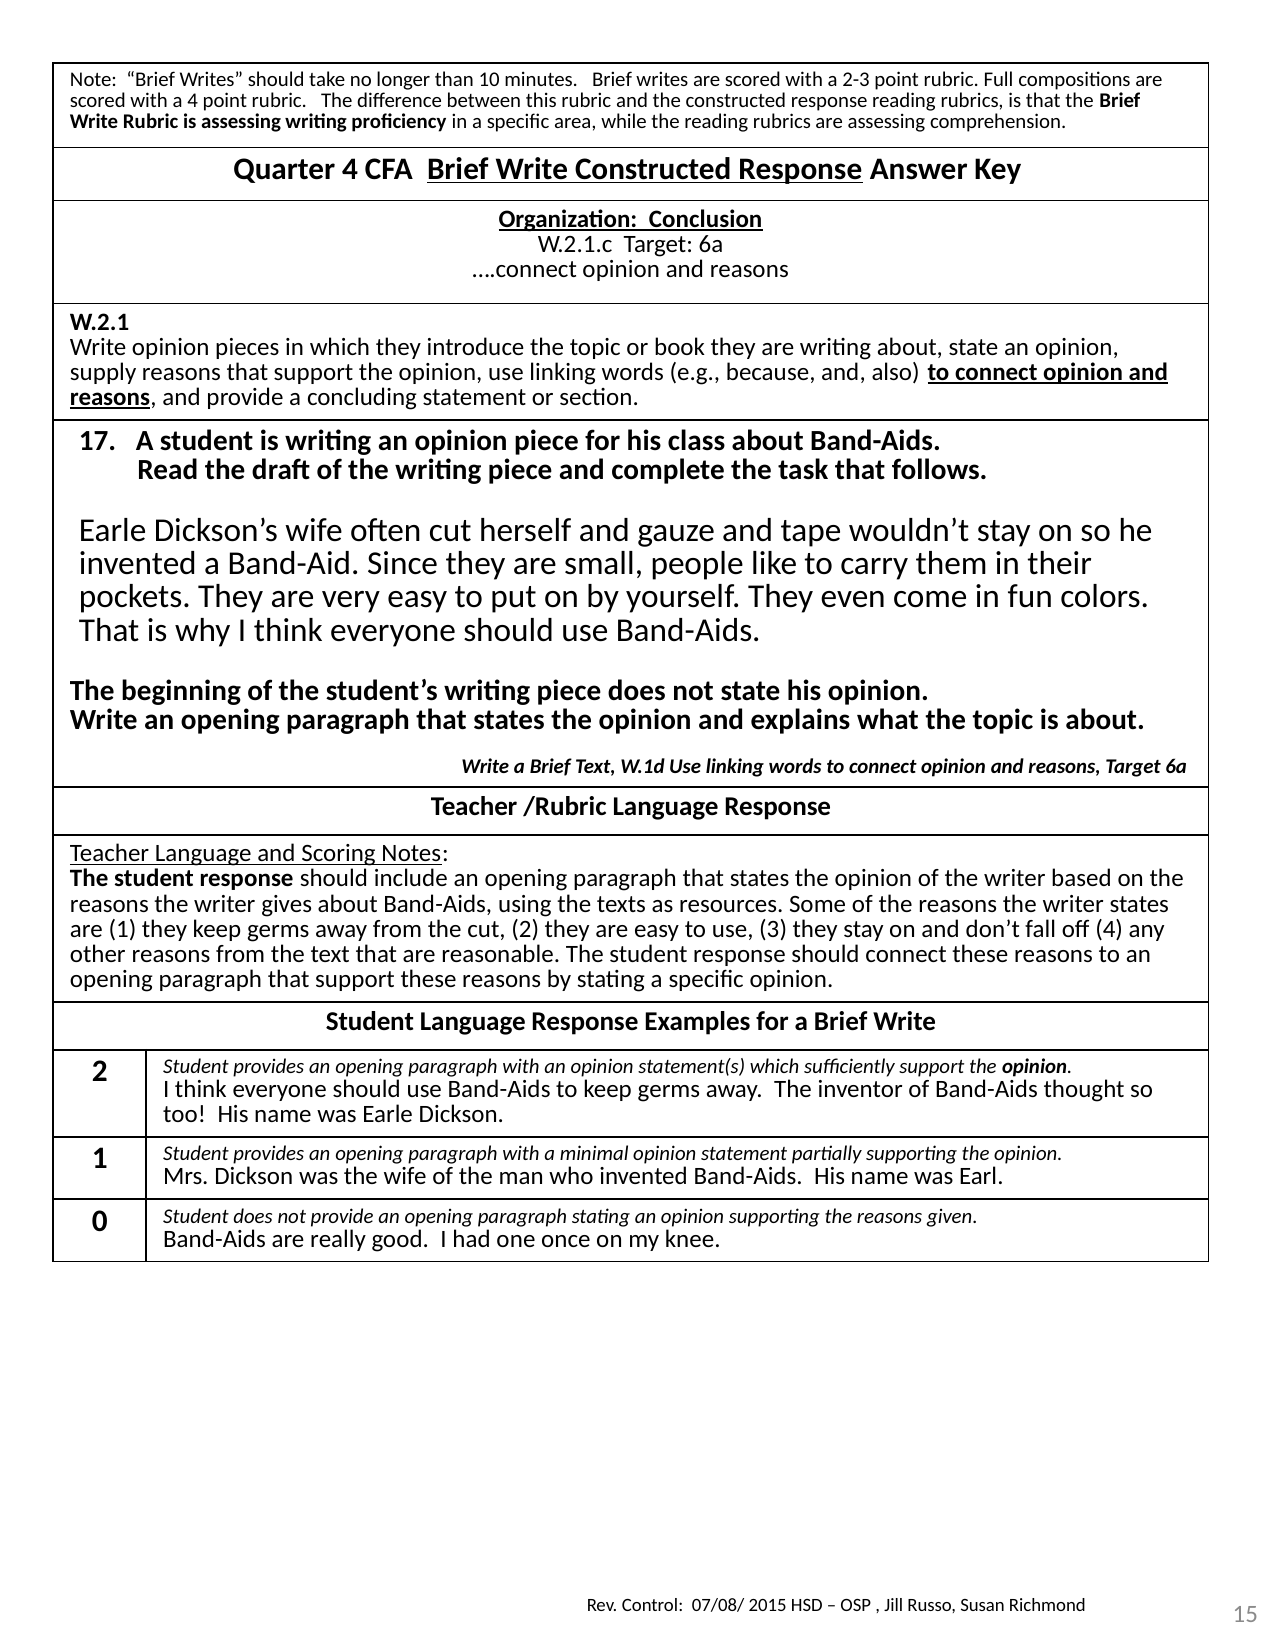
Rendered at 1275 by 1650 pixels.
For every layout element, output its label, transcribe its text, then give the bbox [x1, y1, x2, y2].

table_cell Quarter 4 CFA Brief Write Constructed Response Answer Key [54, 148, 1208, 200]
table_cell 1 [54, 1138, 145, 1198]
table_cell W.2.1 Write opinion pieces in which they introduce the topic or book they are writing about, state an opinion, supply reasons that support the opinion, use linking words (e.g., because, and, also) to connect opinion and reasons, and provide a concluding statement or section. [54, 304, 1208, 419]
slide_number 15 [1175, 1575, 1275, 1650]
table_cell Teacher /Rubric Language Response [54, 788, 1208, 834]
table_cell 2 [54, 1051, 145, 1136]
table_cell Student Language Response Examples for a Brief Write [54, 1003, 1208, 1049]
table_cell Student provides an opening paragraph with a minimal opinion statement partially supporting the opinion. Mrs. Dickson was the wife of the man who invented Band-Aids. His name was Earl. [147, 1138, 1208, 1198]
table_cell 0 [54, 1200, 145, 1261]
table_cell Student does not provide an opening paragraph stating an opinion supporting the reasons given. Band-Aids are really good. I had one once on my knee. [147, 1200, 1208, 1261]
table_header Note: “Brief Writes” should take no longer than 10 minutes. Brief writes are scored with a 2-3 point rubric. Full compositions are scored with a 4 point rubric. The difference between this rubric and the constructed response reading rubrics, is that the Brief Write Rubric is assessing writing proficiency in a specific area, while the reading rubrics are assessing comprehension. [54, 64, 1208, 147]
table_cell A student is writing an opinion piece for his class about Band-Aids. Read the draft of the writing piece and complete the task that follows. Earle Dickson’s wife often cut herself and gauze and tape wouldn’t stay on so he invented a Band-Aid. Since they are small, people like to carry them in their pockets. They are very easy to put on by yourself. They even come in fun colors. That is why I think everyone should use Band-Aids. The beginning of the student’s writing piece does not state his opinion. Write an opening paragraph that states the opinion and explains what the topic is about. Write a Brief Text, W.1d Use linking words to connect opinion and reasons, Target 6a [54, 421, 1208, 786]
table_cell Teacher Language and Scoring Notes: The student response should include an opening paragraph that states the opinion of the writer based on the reasons the writer gives about Band-Aids, using the texts as resources. Some of the reasons the writer states are (1) they keep germs away from the cut, (2) they are easy to use, (3) they stay on and don’t fall off (4) any other reasons from the text that are reasonable. The student response should connect these reasons to an opening paragraph that support these reasons by stating a specific opinion. [54, 836, 1208, 1001]
table_cell Student provides an opening paragraph with an opinion statement(s) which sufficiently support the opinion. I think everyone should use Band-Aids to keep germs away. The inventor of Band-Aids thought so too! His name was Earle Dickson. [147, 1051, 1208, 1136]
table_cell Organization: Conclusion W.2.1.c Target: 6a ….connect opinion and reasons [54, 201, 1208, 303]
